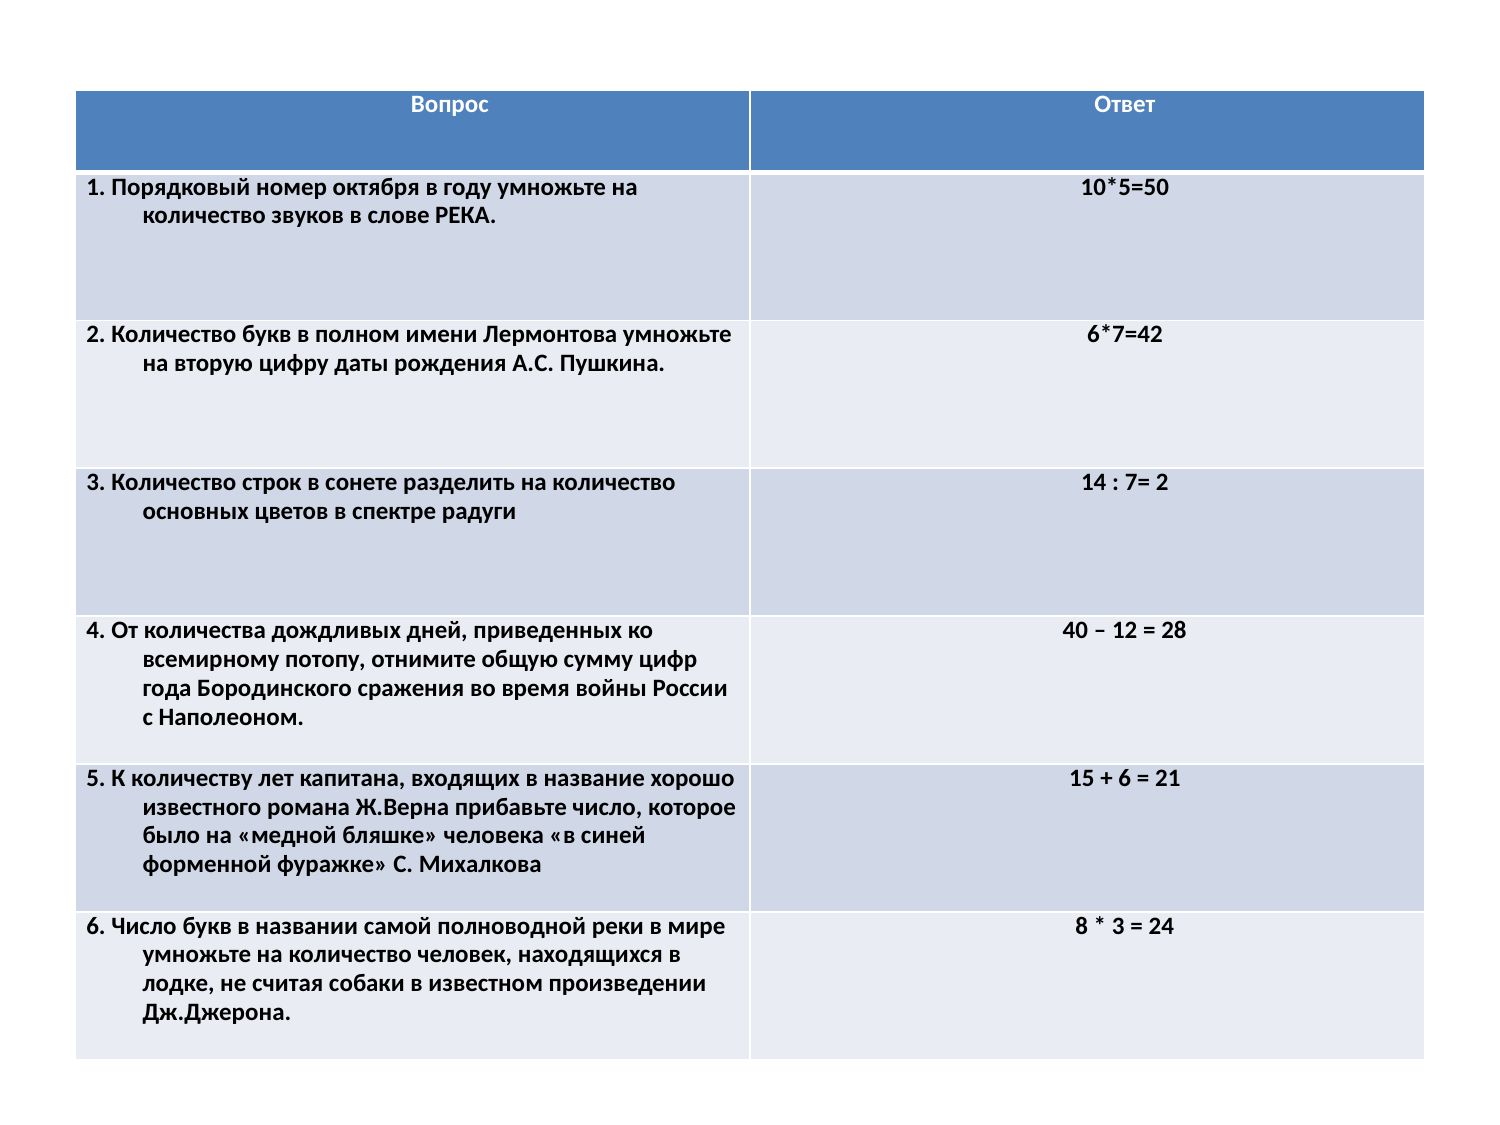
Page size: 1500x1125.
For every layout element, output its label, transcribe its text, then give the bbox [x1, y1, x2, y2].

table_header Вопрос [76, 91, 749, 170]
table_cell 14 : 7= 2 [751, 469, 1424, 615]
table_cell 15 + 6 = 21 [751, 765, 1424, 911]
table_cell 10*5=50 [751, 175, 1424, 320]
table_header Ответ [751, 91, 1424, 170]
table_cell 6. Число букв в названии самой полноводной реки в мире умножьте на количество человек, находящихся в лодке, не считая собаки в известном произведении Дж.Джерона. [76, 913, 749, 1059]
table_cell 6*7=42 [751, 321, 1424, 467]
table_cell 2. Количество букв в полном имени Лермонтова умножьте на вторую цифру даты рождения А.С. Пушкина. [76, 321, 749, 467]
table_cell 8 * 3 = 24 [751, 913, 1424, 1059]
table_cell 5. К количеству лет капитана, входящих в название хорошо известного романа Ж.Верна прибавьте число, которое было на «медной бляшке» человека «в синей форменной фуражке» С. Михалкова [76, 765, 749, 911]
table_cell 3. Количество строк в сонете разделить на количество основных цветов в спектре радуги [76, 469, 749, 615]
table_cell 1. Порядковый номер октября в году умножьте на количество звуков в слове РЕКА. [76, 175, 749, 320]
table_cell 40 – 12 = 28 [751, 617, 1424, 763]
table_cell 4. От количества дождливых дней, приведенных ко всемирному потопу, отнимите общую сумму цифр года Бородинского сражения во время войны России с Наполеоном. [76, 617, 749, 763]
